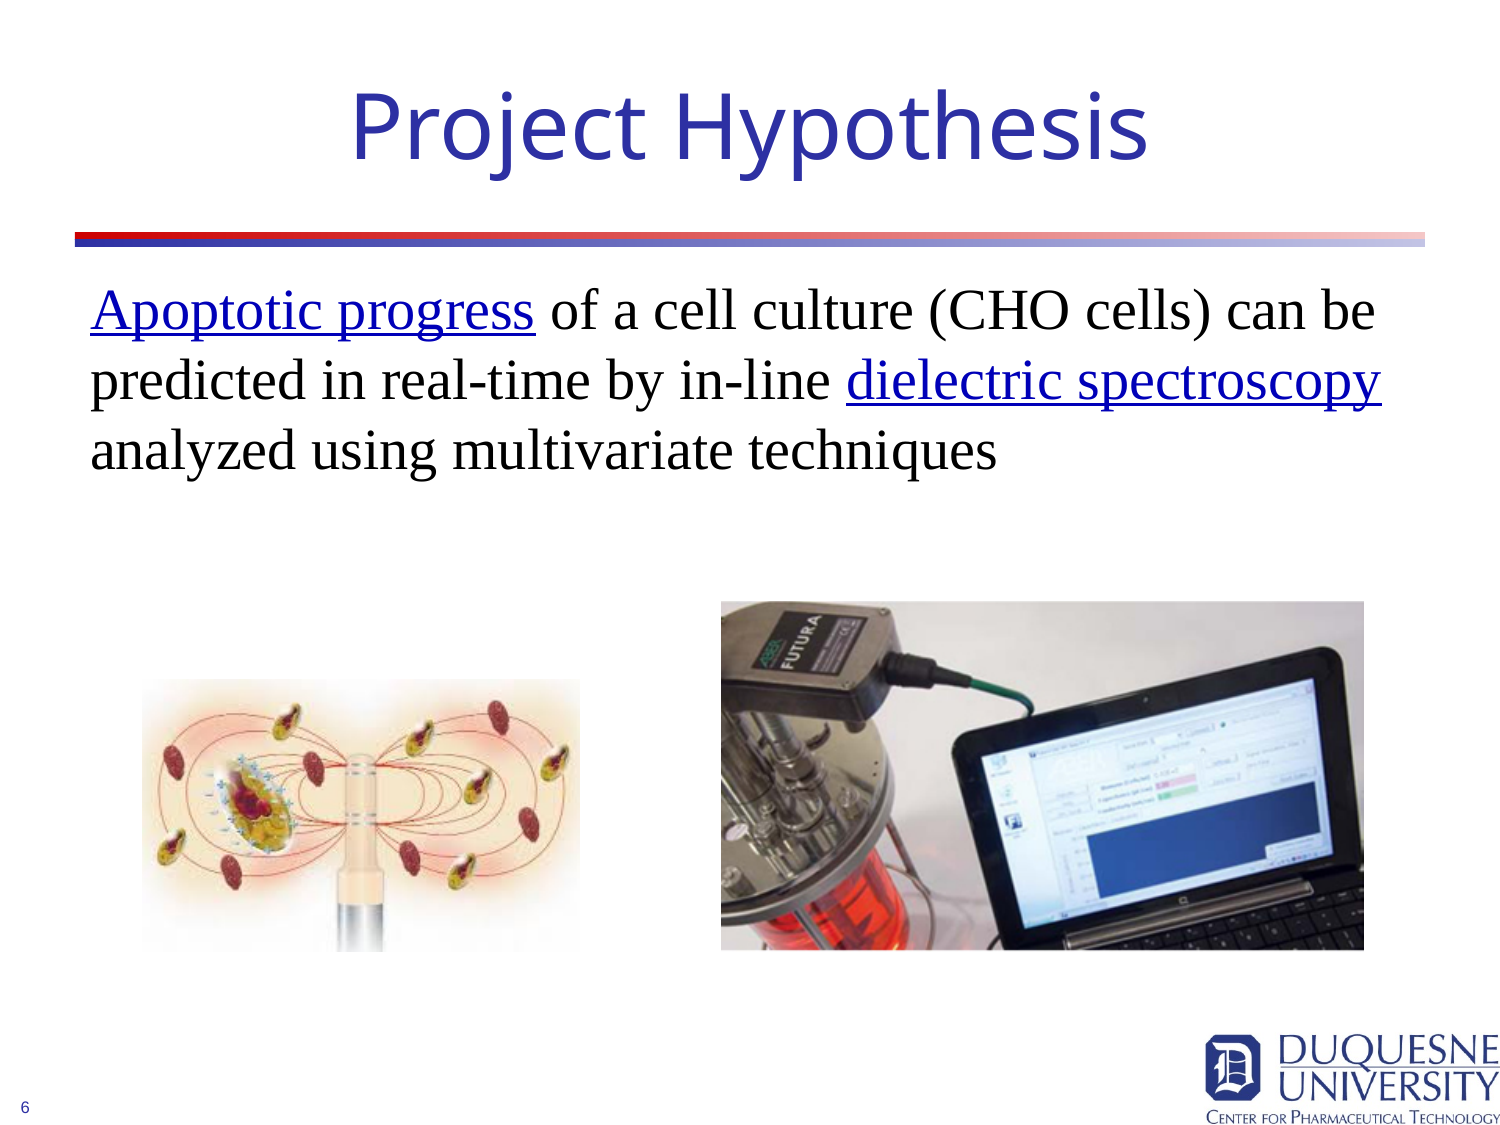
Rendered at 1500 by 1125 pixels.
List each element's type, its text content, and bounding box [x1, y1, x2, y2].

picture [720, 601, 1364, 952]
title Project Hypothesis [75, 29, 1425, 217]
list Apoptotic progress of a cell culture (CHO cells) can be predicted in real-time by in-line dielectric spectroscopy analyzed using multivariate techniques [75, 264, 1425, 1007]
picture [1203, 1032, 1500, 1125]
picture [141, 679, 580, 952]
